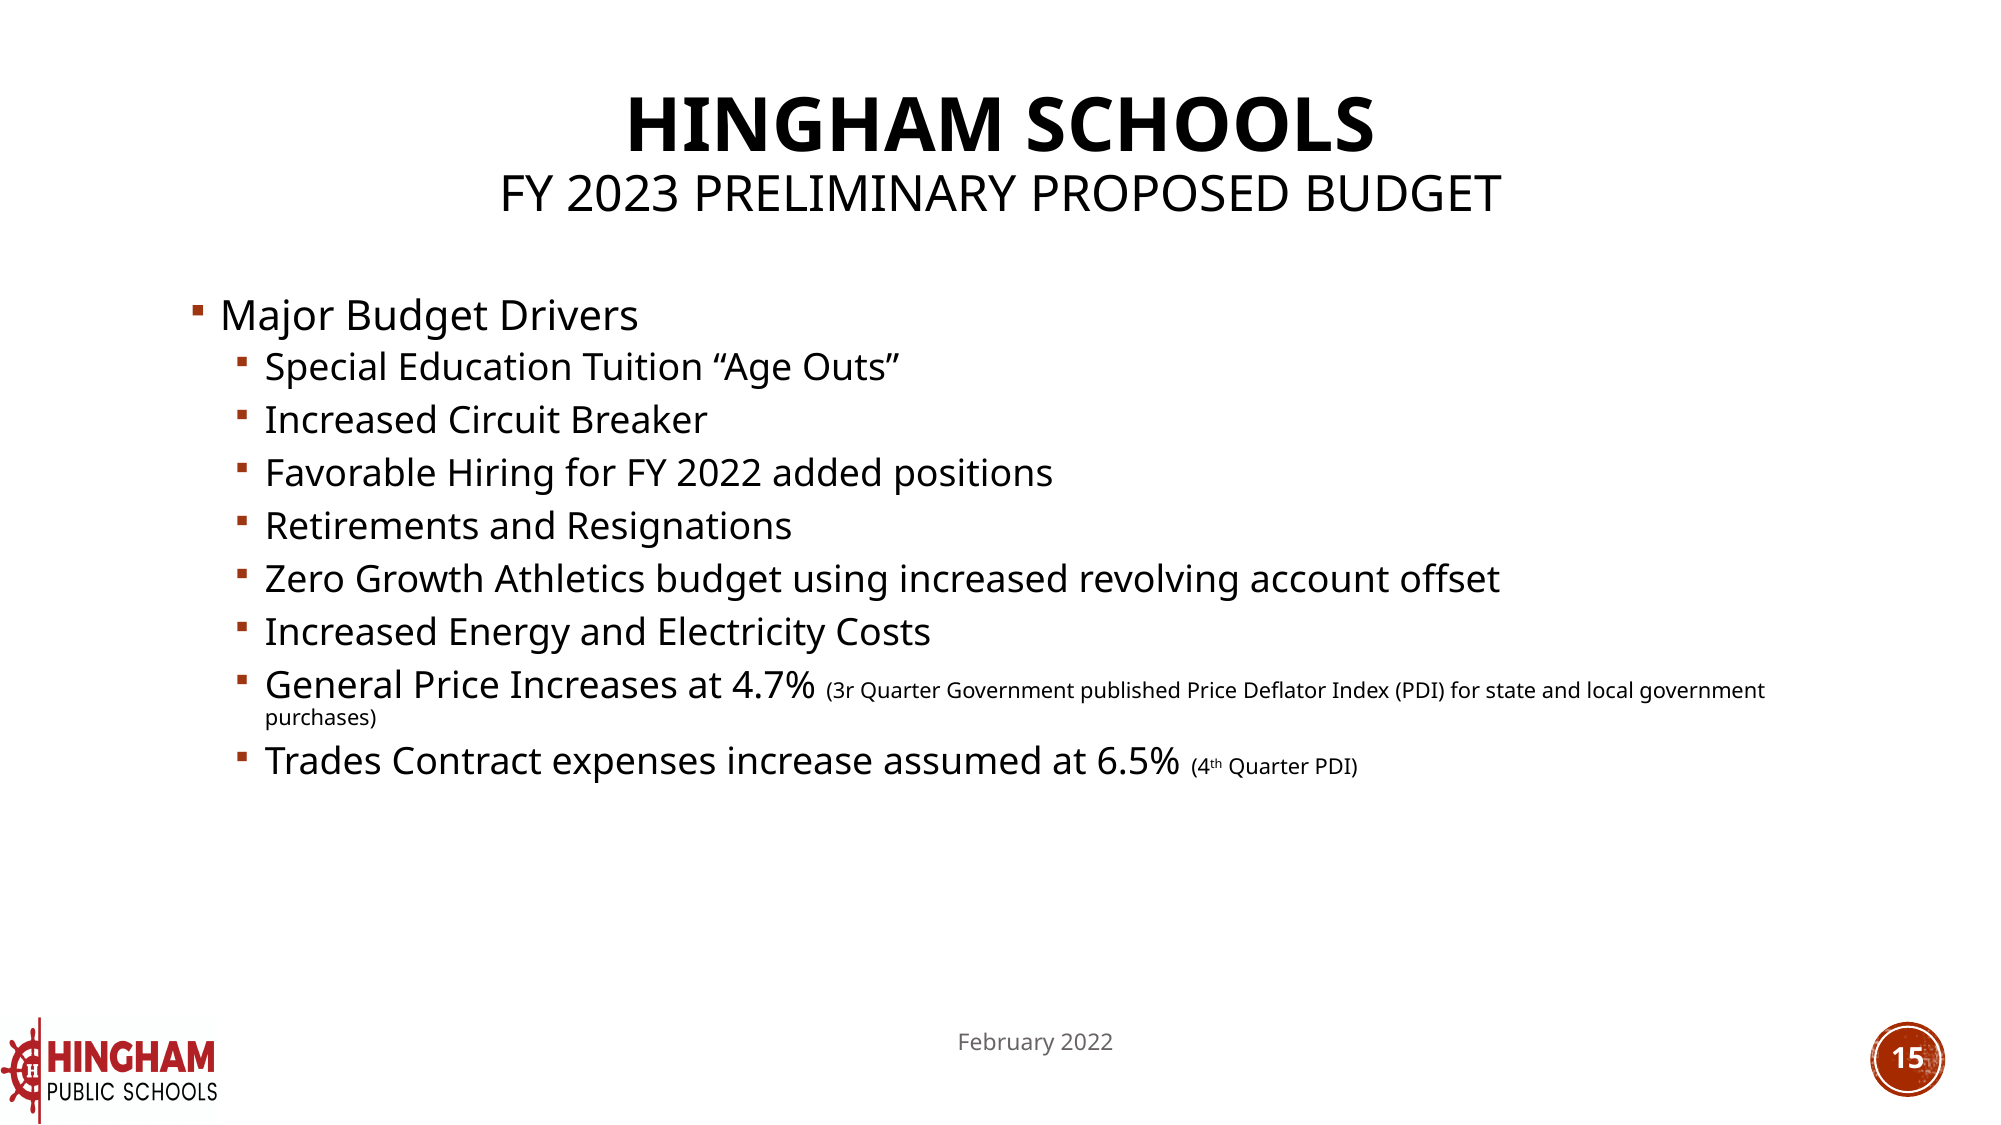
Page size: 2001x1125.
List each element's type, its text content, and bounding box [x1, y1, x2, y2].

table_cell $39,267,938 [1887, 1021, 1929, 1028]
table_cell $39,267,938 [1884, 1089, 1931, 1097]
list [174, 287, 1825, 952]
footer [516, 1011, 1555, 1072]
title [175, 79, 1826, 344]
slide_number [1855, 1028, 1961, 1089]
picture [0, 1017, 217, 1125]
